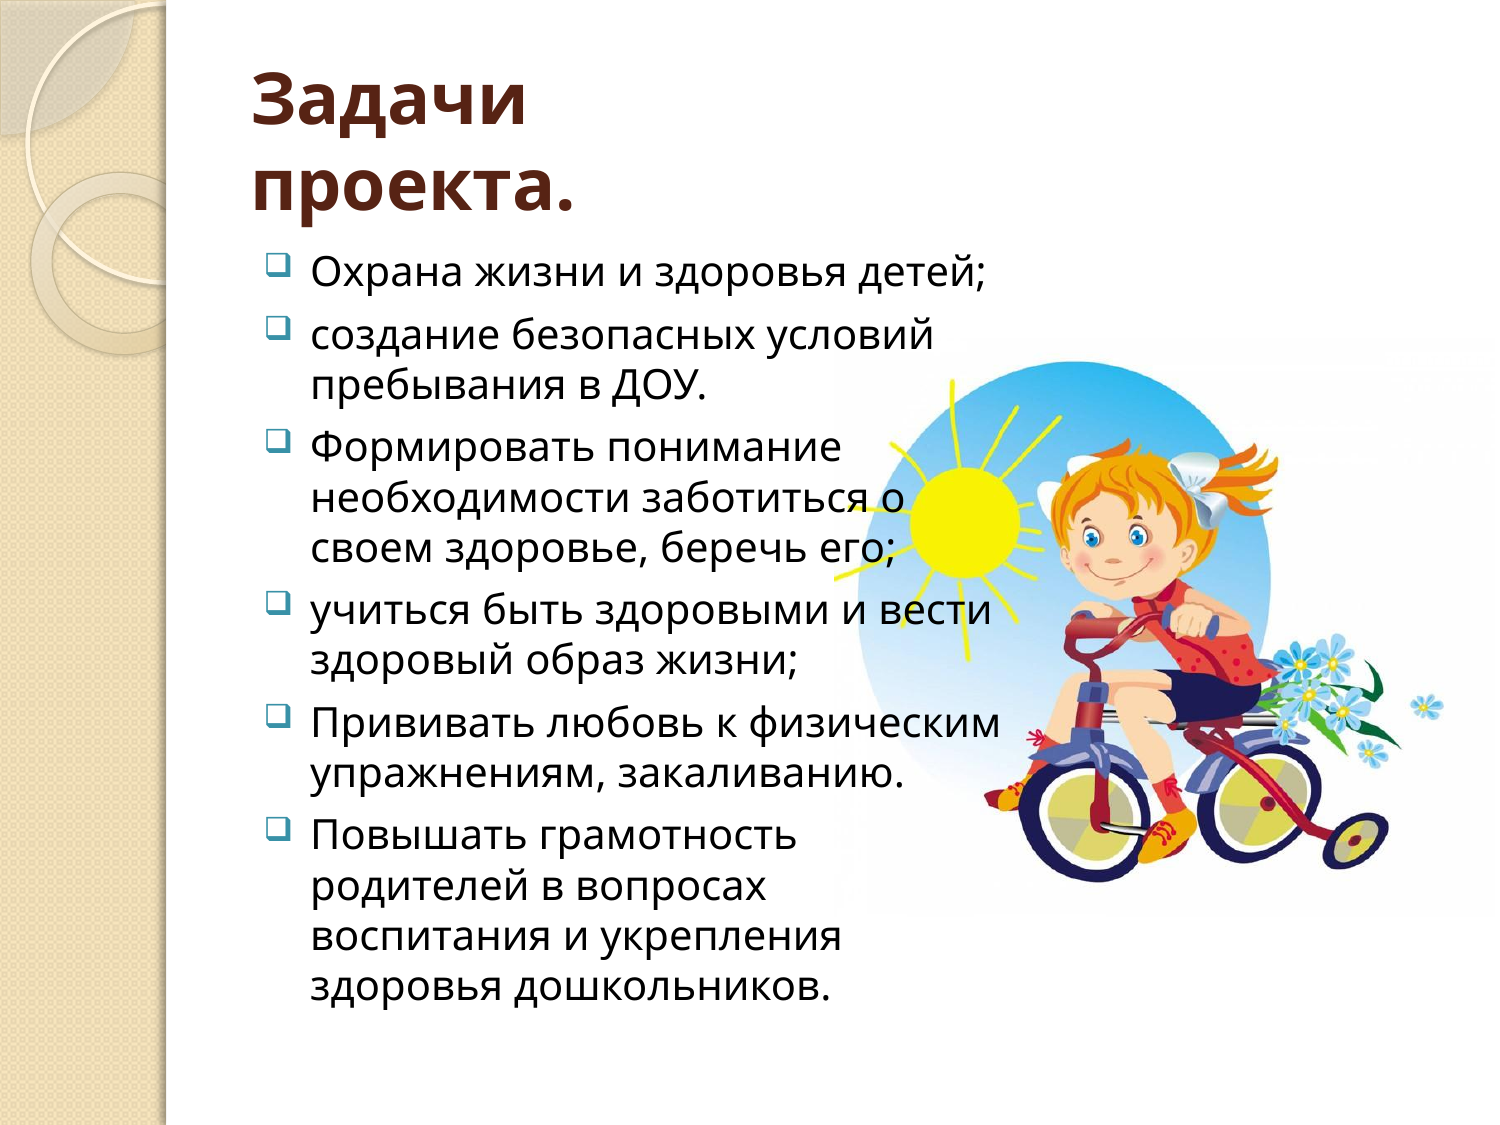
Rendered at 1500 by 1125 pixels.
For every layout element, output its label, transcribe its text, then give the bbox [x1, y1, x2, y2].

picture [834, 337, 1495, 918]
list Охрана жизни и здоровья детей; создание безопасных условий пребывания в ДОУ. Формировать понимание необходимости заботиться о своем здоровье, беречь его; учиться быть здоровыми и вести здоровый образ жизни; Прививать любовь к физическим упражнениям, закаливанию. Повышать грамотность родителей в вопросах воспитания и укрепления здоровья дошкольников. [235, 237, 1034, 1025]
title Задачи проекта. [235, 45, 880, 233]
